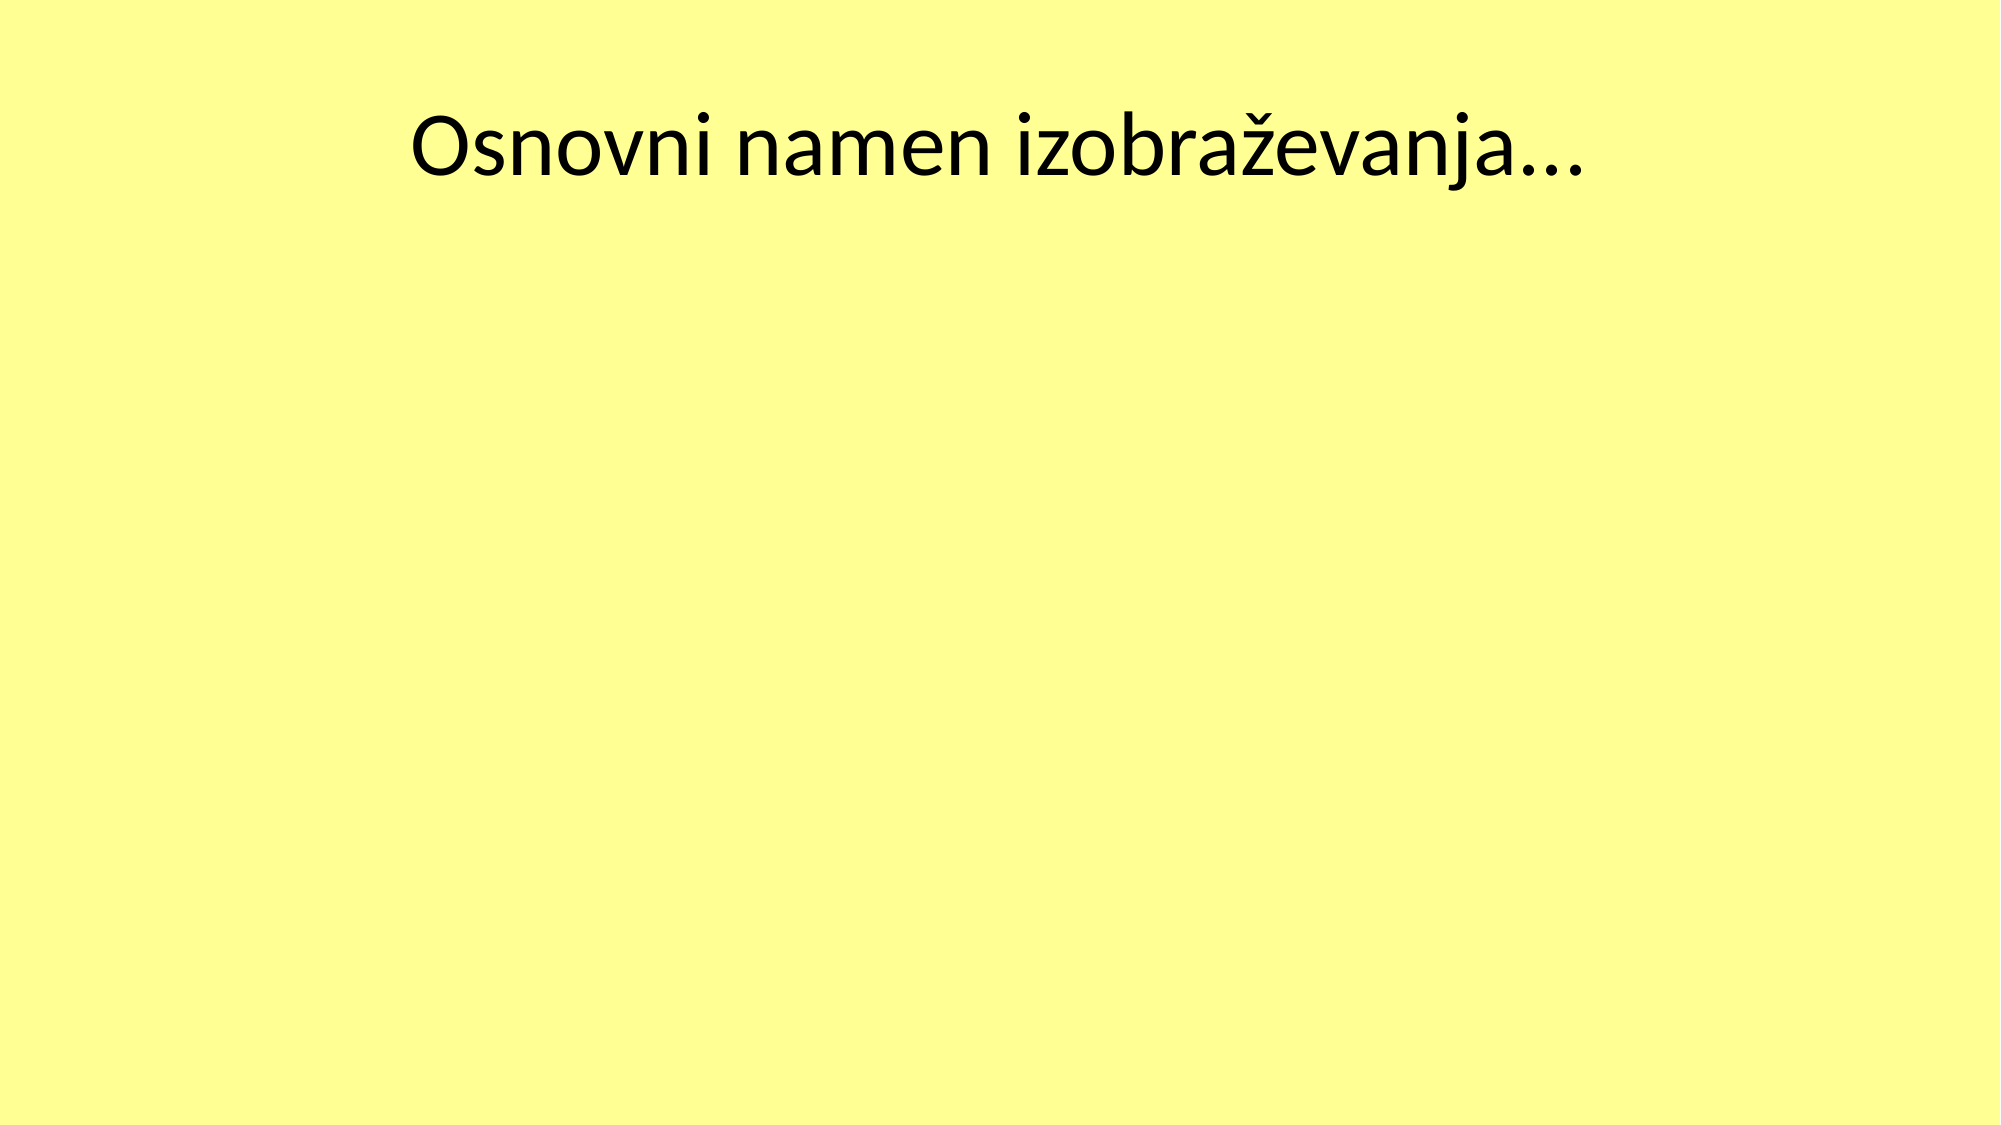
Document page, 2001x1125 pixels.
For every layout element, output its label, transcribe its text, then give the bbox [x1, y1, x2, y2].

title Osnovni namen izobraževanja... [99, 45, 1900, 233]
